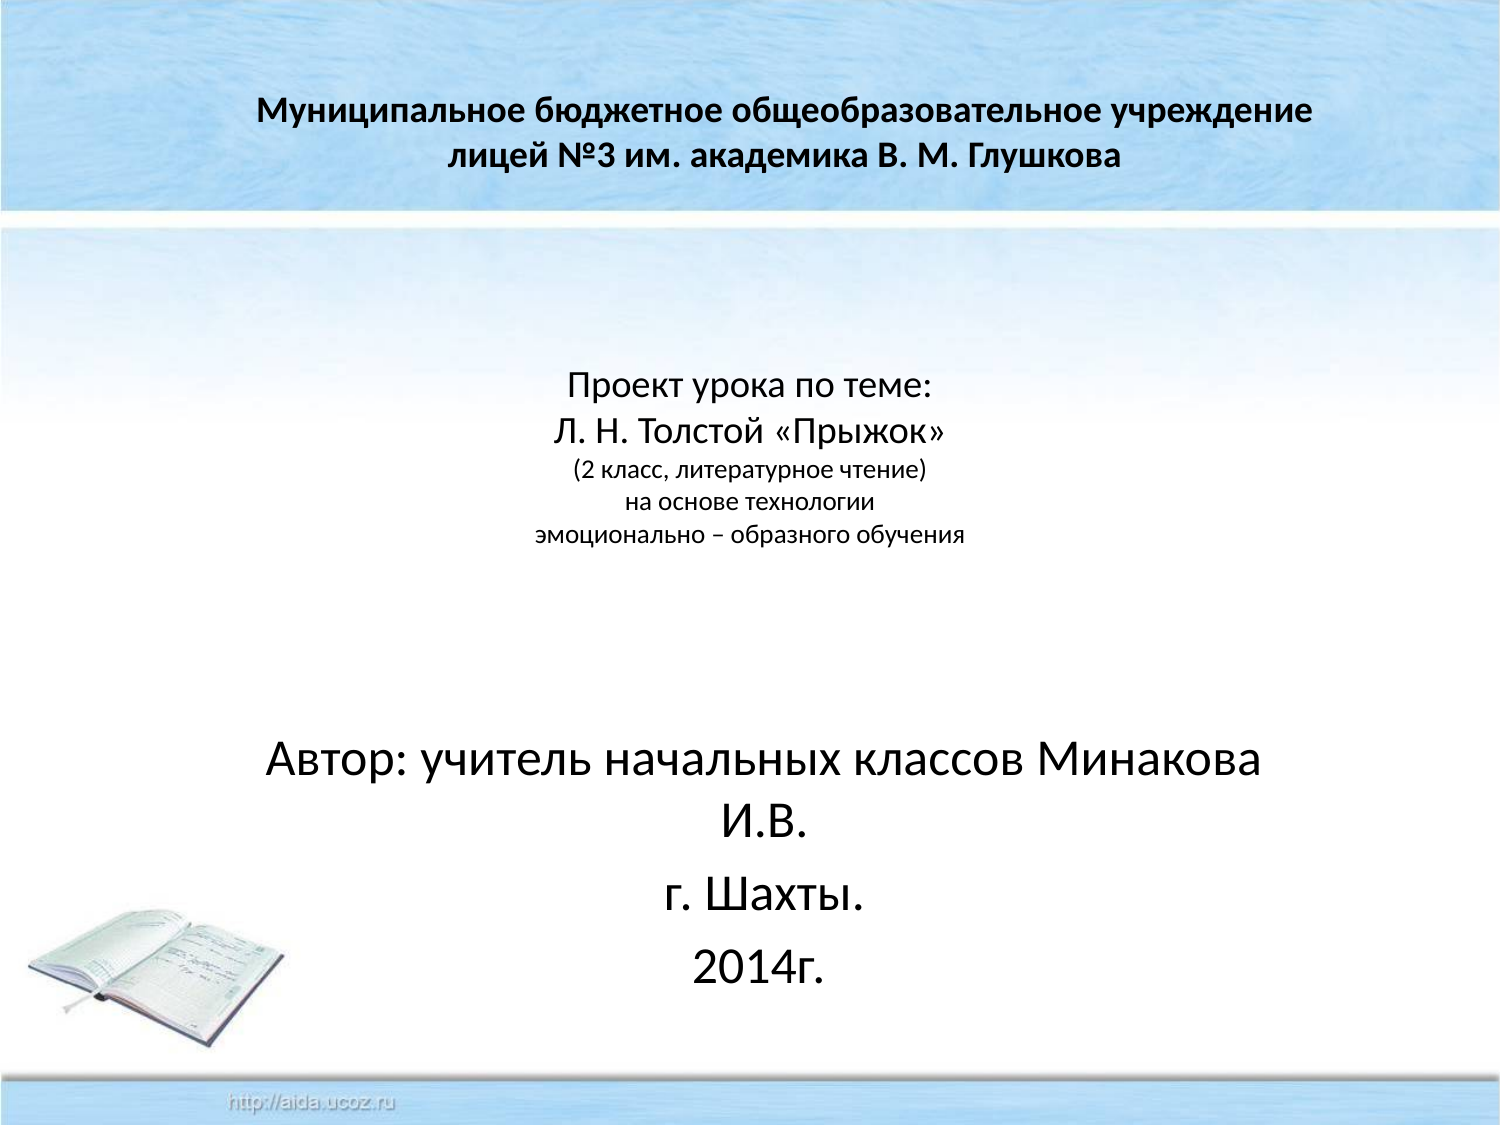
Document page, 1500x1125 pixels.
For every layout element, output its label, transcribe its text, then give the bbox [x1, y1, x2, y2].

subtitle Автор: учитель начальных классов Минакова И.В. г. Шахты. 2014г. [239, 716, 1290, 1004]
title Проект урока по теме: Л. Н. Толстой «Прыжок» (2 класс, литературное чтение) на основе технологии эмоционально – образного обучения [112, 349, 1388, 591]
text_box Муниципальное бюджетное общеобразовательное учреждение лицей №3 им. академика В. М. Глушкова [199, 78, 1371, 183]
picture [0, 0, 1500, 1125]
